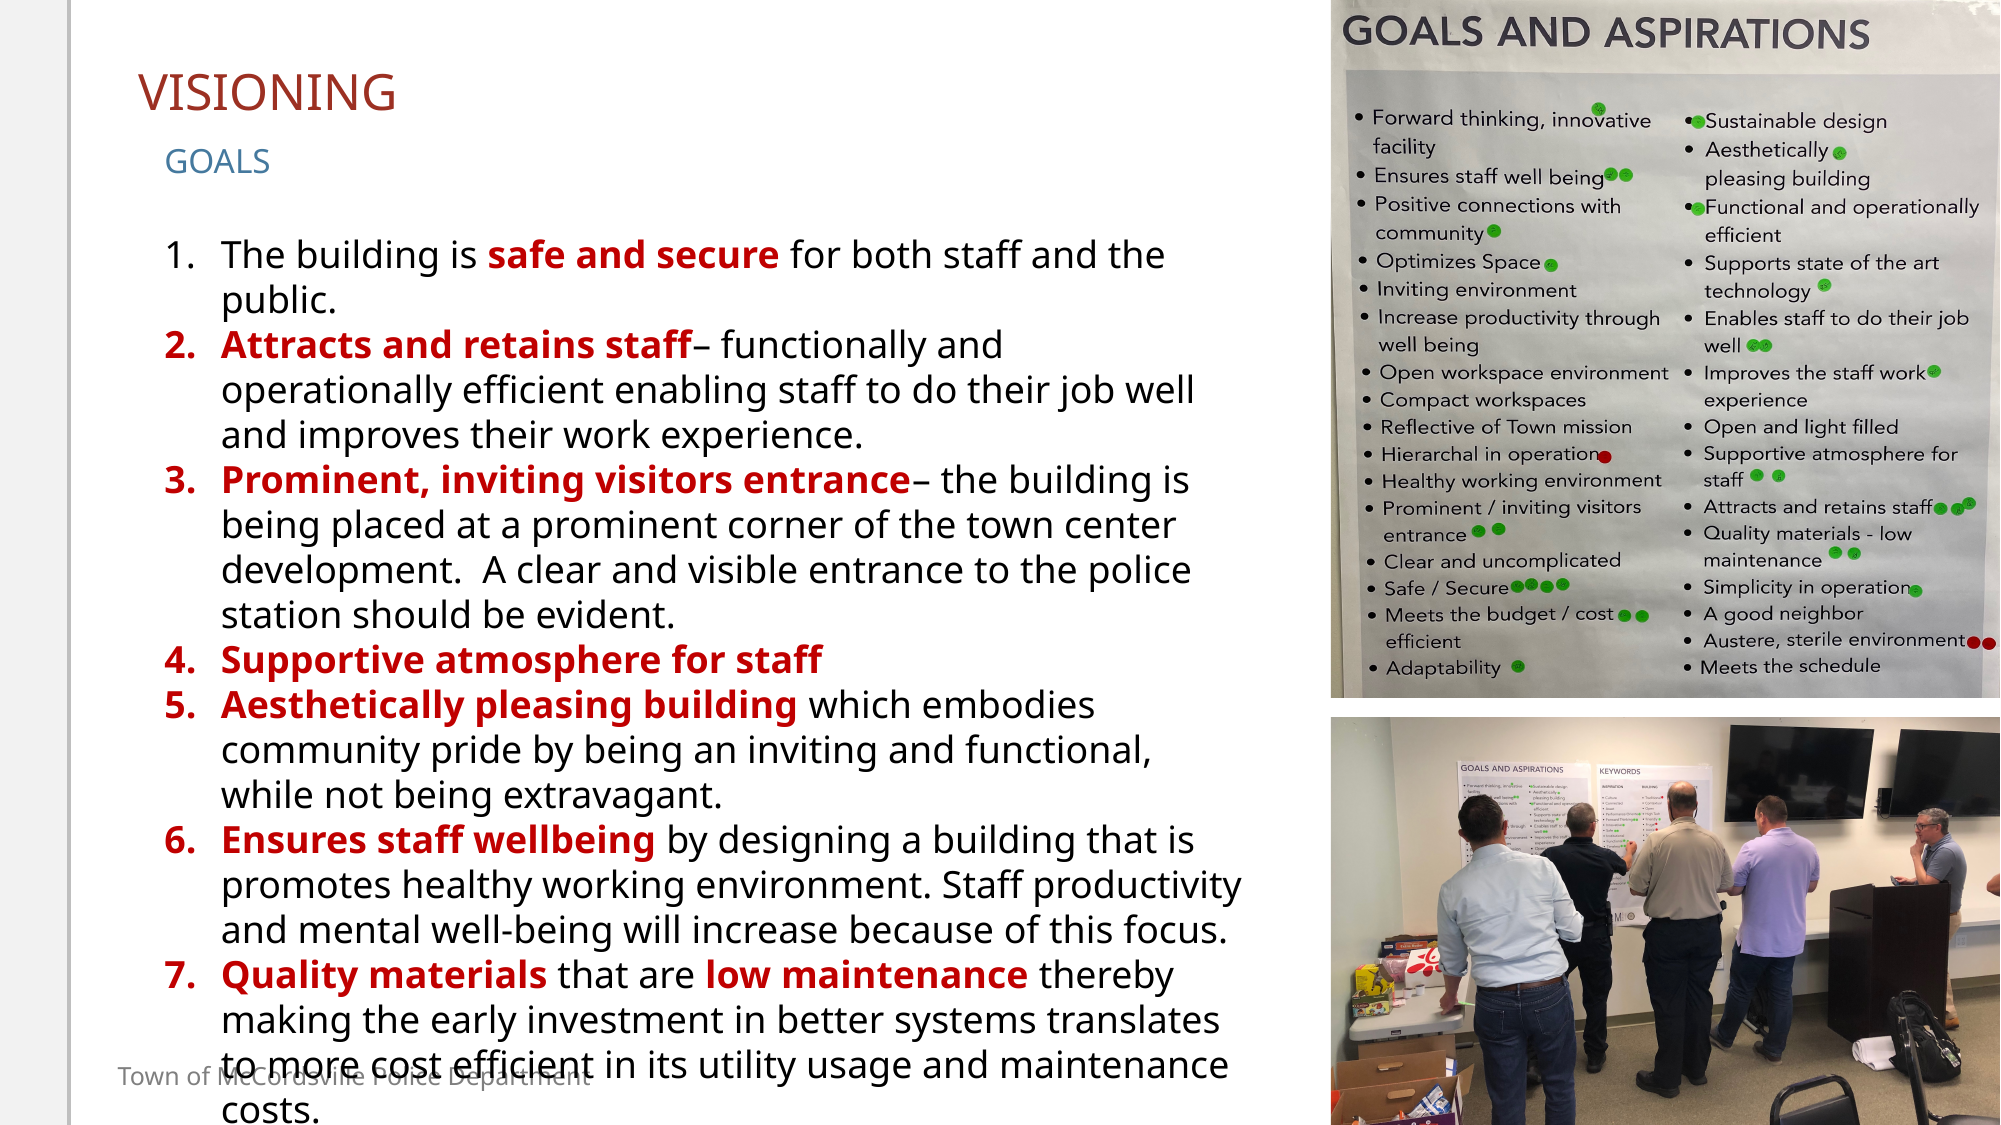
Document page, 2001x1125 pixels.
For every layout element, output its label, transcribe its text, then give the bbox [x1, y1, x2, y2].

picture [1330, 0, 2000, 698]
picture [1330, 717, 2000, 1125]
text_box The building is safe and secure for both staff and the public. Attracts and retains staff– functionally and operationally efficient enabling staff to do their job well and improves their work experience. Prominent, inviting visitors entrance– the building is being placed at a prominent corner of the town center development. A clear and visible entrance to the police station should be evident. Supportive atmosphere for staff Aesthetically pleasing building which embodies community pride by being an inviting and functional, while not being extravagant. Ensures staff wellbeing by designing a building that is promotes healthy working environment. Staff productivity and mental well-being will increase because of this focus. Quality materials that are low maintenance thereby making the early investment in better systems translates to more cost efficient in its utility usage and maintenance costs. [149, 223, 1260, 1125]
title VISIONING [123, 59, 1330, 120]
text_box GOALS [149, 136, 1330, 197]
